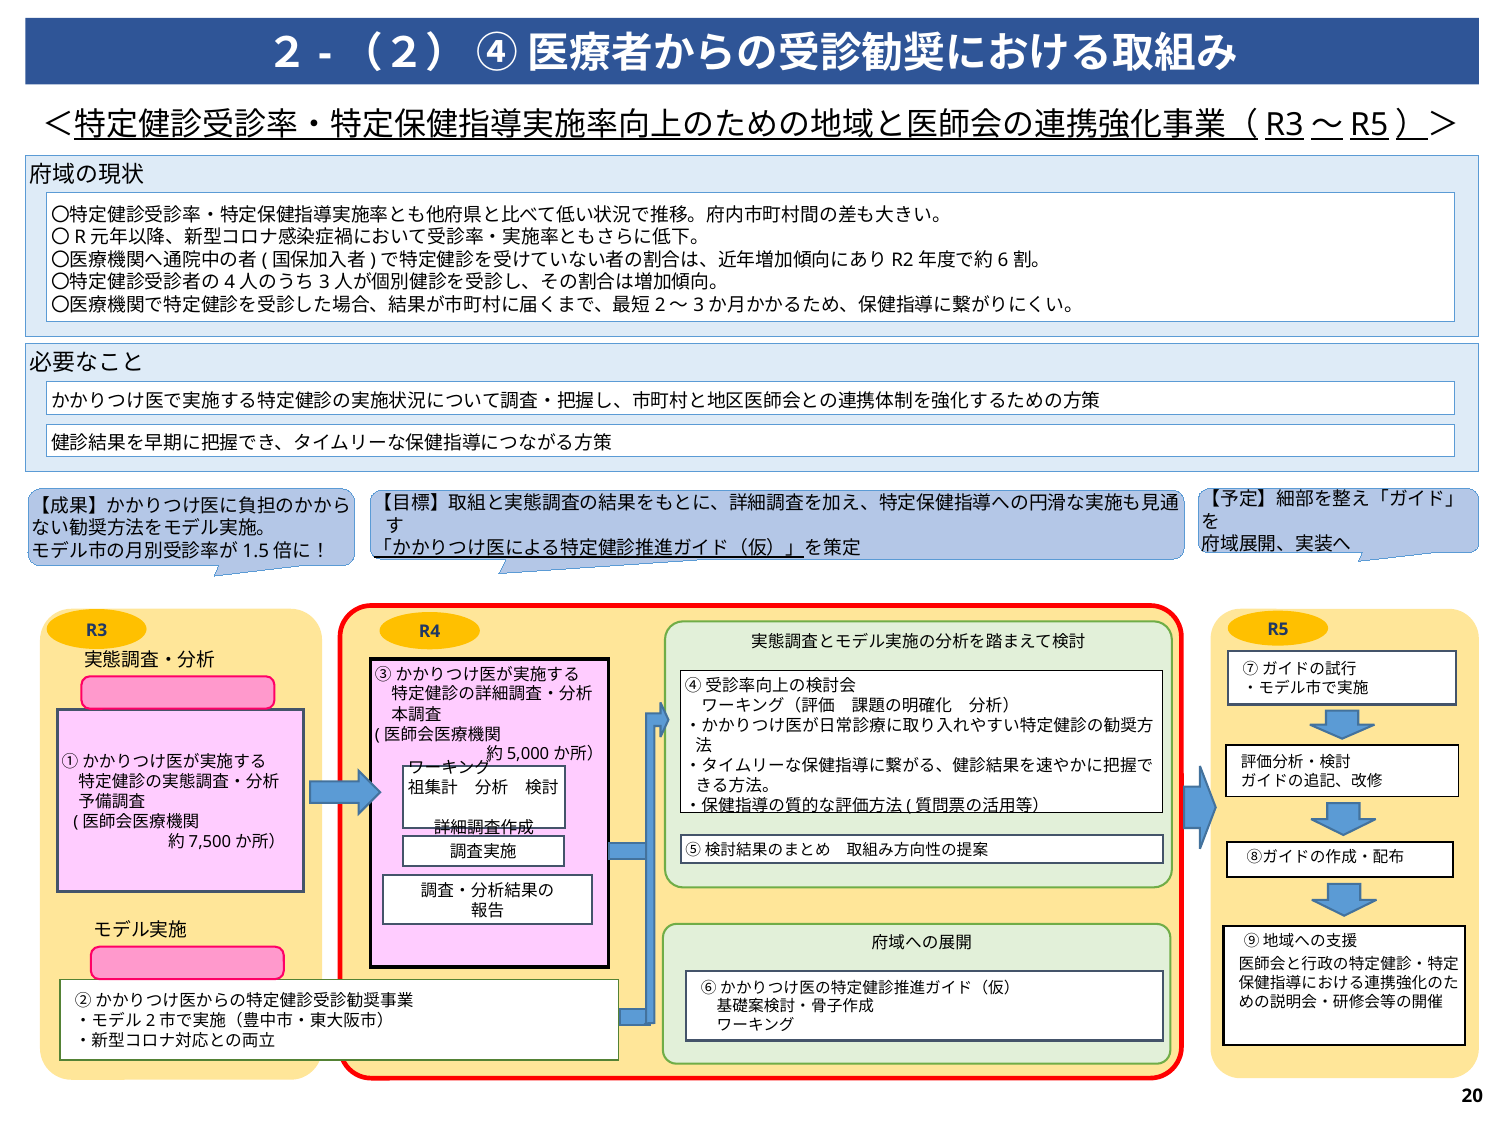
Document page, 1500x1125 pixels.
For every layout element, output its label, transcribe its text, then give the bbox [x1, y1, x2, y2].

text_box 〇特定健診受診率・特定保健指導実施率とも他府県と比べて低い状況で推移。府内市町村間の差も大きい。 〇R元年以降、新型コロナ感染症禍において受診率・実施率ともさらに低下。 〇医療機関へ通院中の者(国保加入者)で特定健診を受けていない者の割合は、近年増加傾向にありR2年度で約6割。 〇特定健診受診者の4人のうち3人が個別健診を受診し、その割合は増加傾向。 〇医療機関で特定健診を受診した場合、結果が市町村に届くまで、最短2～3か月かかるため、保健指導に繋がりにくい。 [46, 192, 1455, 322]
text_box 府域の現状 [25, 155, 1479, 337]
text_box 健診結果を早期に把握でき、タイムリーな保健指導につながる方策 [46, 424, 1455, 457]
text_box かかりつけ医で実施する特定健診の実施状況について調査・把握し、市町村と地区医師会との連携体制を強化するための方策 [46, 381, 1455, 415]
text_box 必要なこと [25, 343, 1479, 472]
text_box 【成果】かかりつけ医に負担のかからない勧奨方法をモデル実施。 モデル市の月別受診率が1.5倍に！ [27, 488, 355, 577]
text_box ＜特定健診受診率・特定保健指導実施率向上のための地域と医師会の連携強化事業（R3～R5）＞ [30, 97, 1488, 153]
text_box ２-（２） ④ 医療者からの受診勧奨における取組み [25, 17, 1479, 85]
text_box 【予定】細部を整え「ガイド」を 府域展開、実装へ [1198, 488, 1479, 562]
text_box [39, 605, 1479, 1080]
text_box 20 [1426, 1075, 1498, 1125]
text_box 【目標】取組と実態調査の結果をもとに、詳細調査を加え、特定保健指導への円滑な実施も見通す 「かかりつけ医による特定健診推進ガイド（仮）」を策定 [370, 490, 1185, 574]
